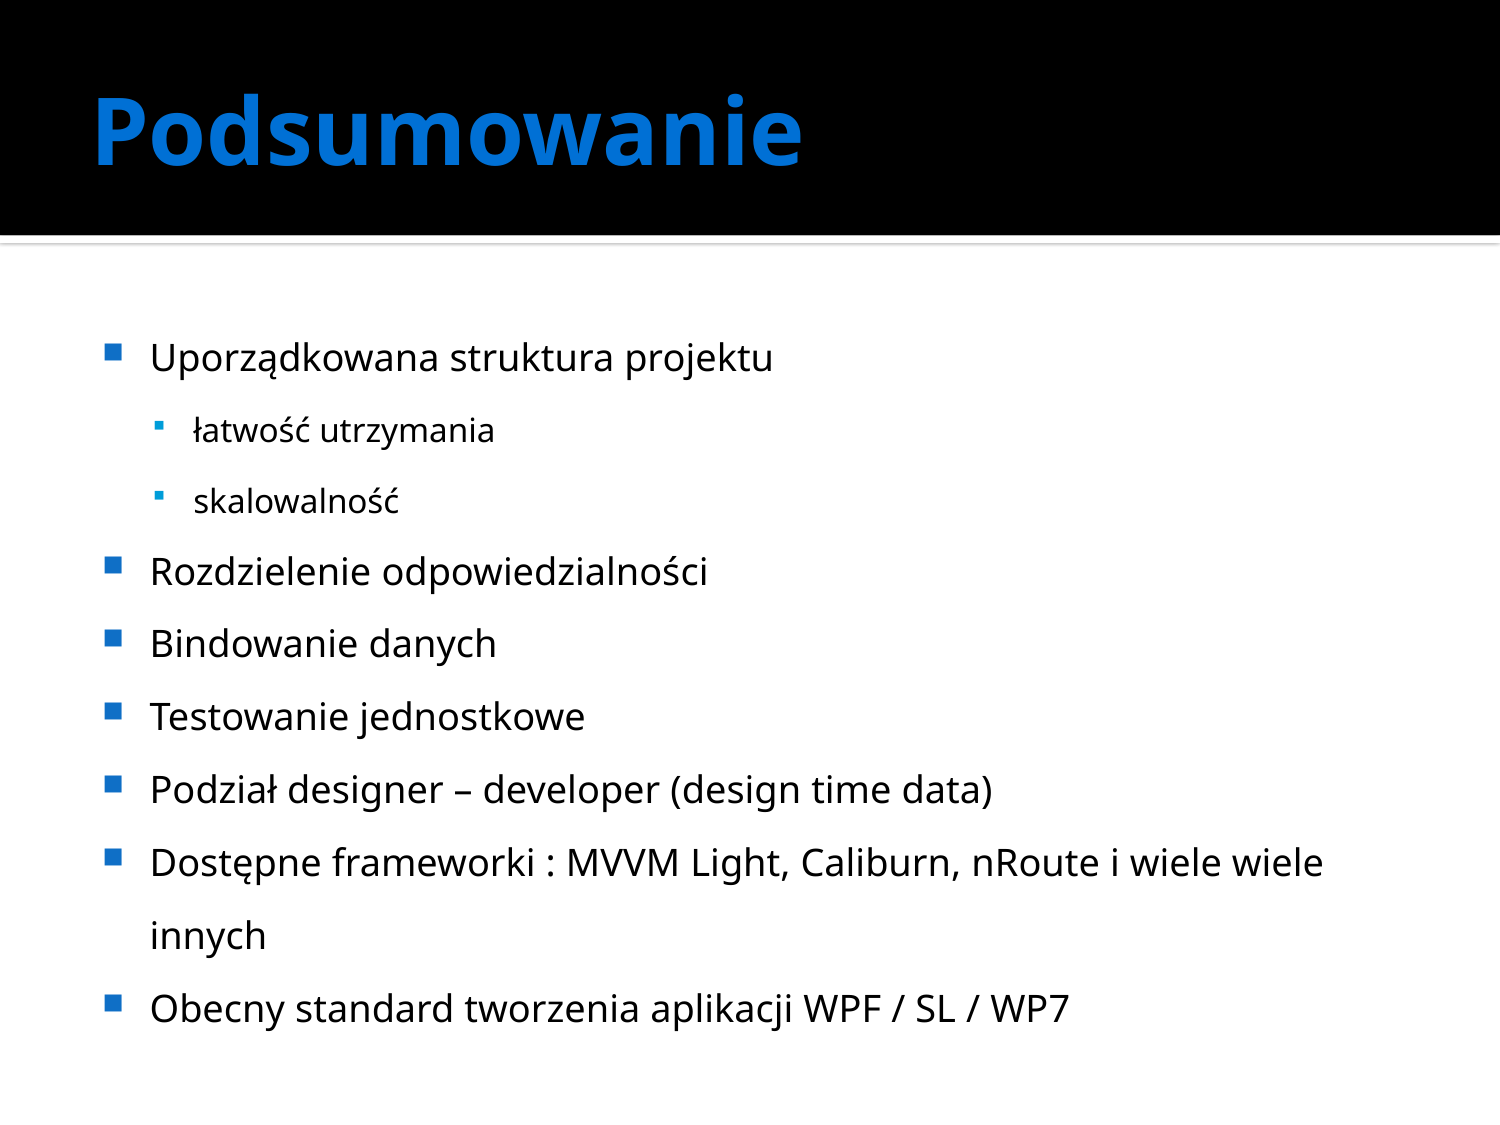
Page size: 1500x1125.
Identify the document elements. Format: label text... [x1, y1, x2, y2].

list Uporządkowana struktura projektu łatwość utrzymania skalowalność Rozdzielenie odpowiedzialności Bindowanie danych Testowanie jednostkowe Podział designer – developer (design time data) Dostępne frameworki : MVVM Light, Caliburn, nRoute i wiele wiele innych Obecny standard tworzenia aplikacji WPF / SL / WP7 [75, 291, 1425, 1050]
title Podsumowanie [75, 25, 1425, 231]
